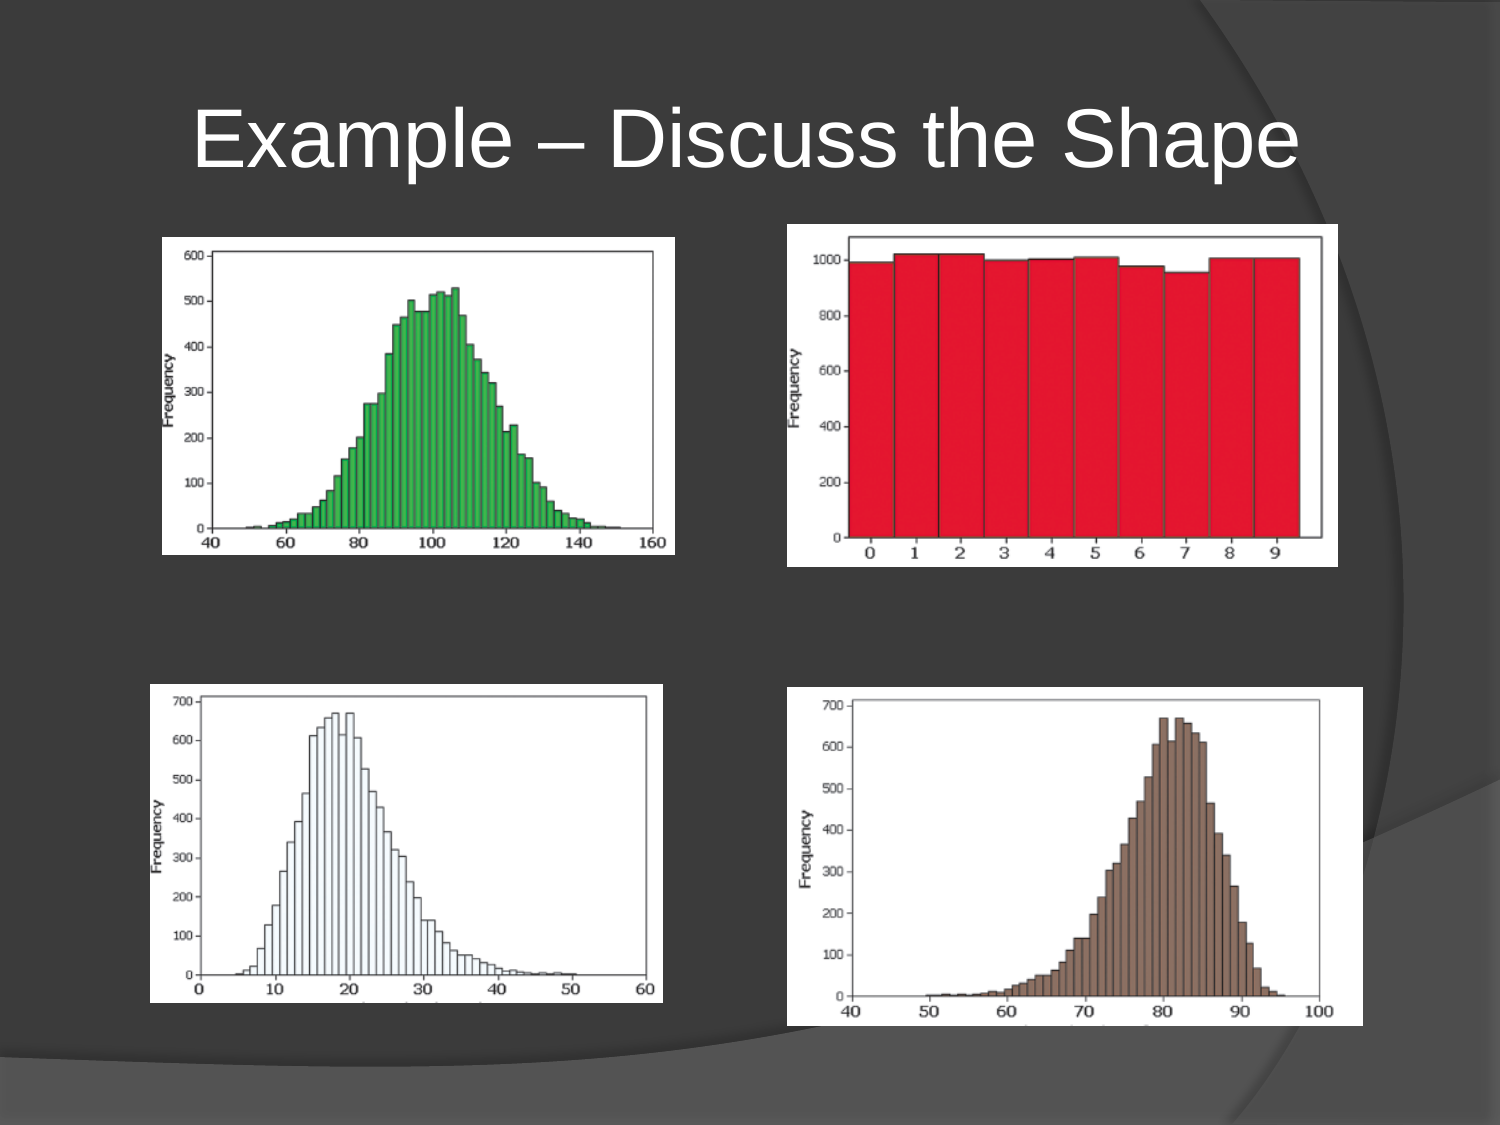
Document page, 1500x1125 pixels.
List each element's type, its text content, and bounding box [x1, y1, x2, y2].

picture [162, 237, 676, 556]
picture [787, 224, 1338, 567]
picture [149, 684, 663, 1003]
text_box Example – Discuss the Shape [59, 77, 1434, 191]
picture [787, 687, 1363, 1026]
